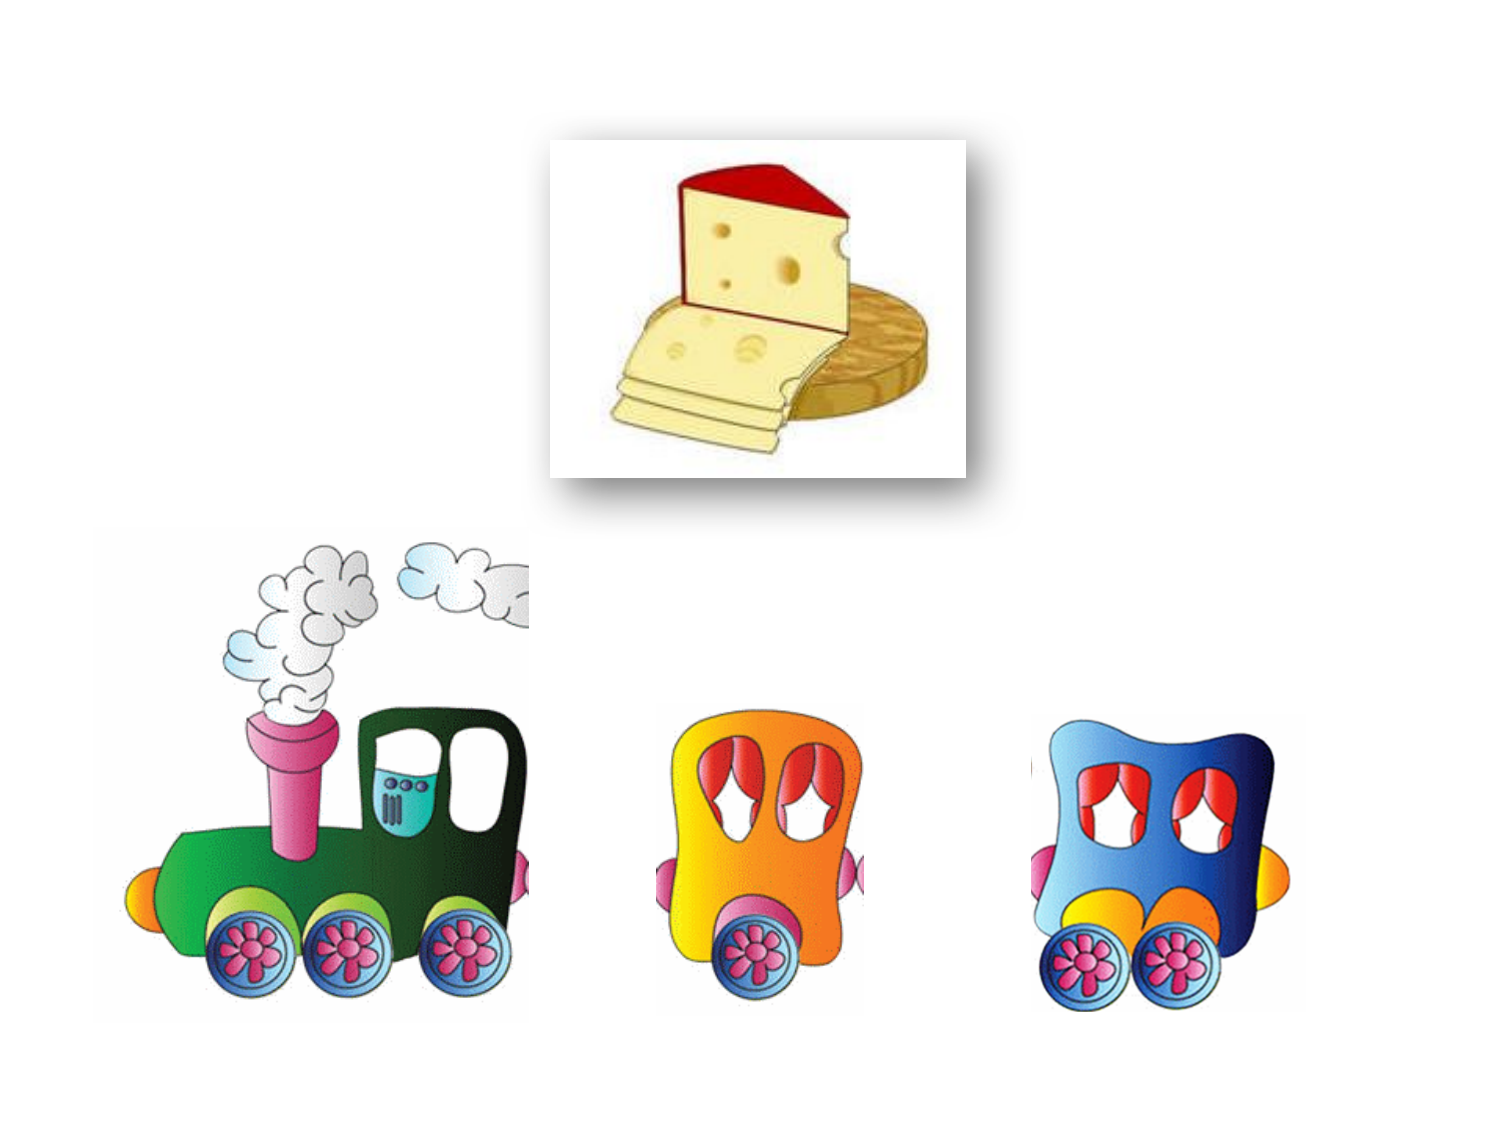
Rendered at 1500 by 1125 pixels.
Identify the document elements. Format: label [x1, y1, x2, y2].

picture [655, 702, 865, 1016]
picture [1031, 714, 1306, 1013]
picture [93, 527, 529, 1023]
picture [550, 140, 966, 479]
